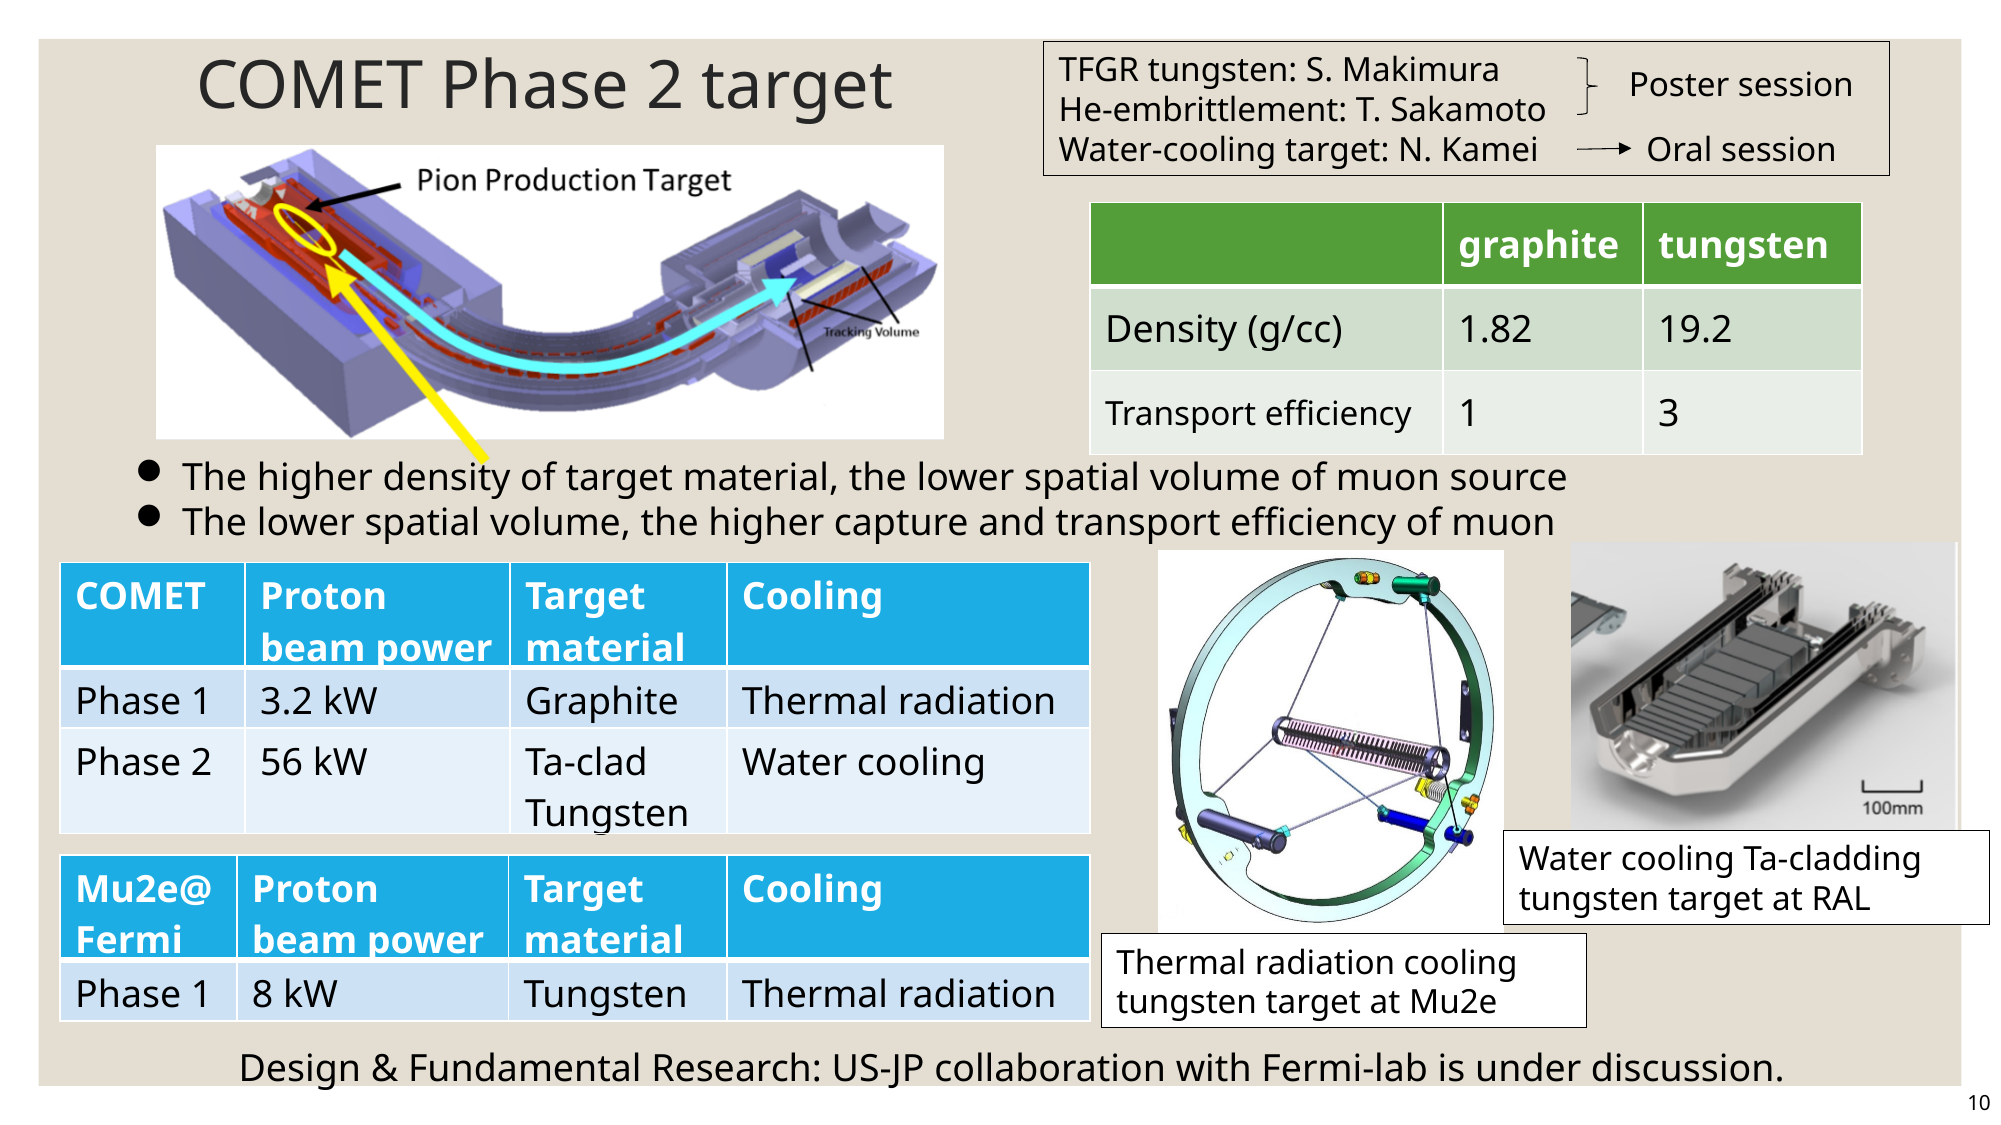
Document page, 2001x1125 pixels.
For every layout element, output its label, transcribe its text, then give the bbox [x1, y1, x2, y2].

table_cell Tungsten [509, 963, 726, 1020]
picture [156, 145, 944, 465]
table_cell Thermal radiation [728, 963, 1089, 1020]
text_box Thermal radiation cooling tungsten target at Mu2e [1101, 933, 1587, 1028]
table_cell 56 kW [246, 729, 509, 833]
table_header Cooling [728, 856, 1089, 957]
table_header graphite [1444, 203, 1642, 284]
table_header Target material [509, 856, 726, 957]
text_box TFGR tungsten: S. Makimura He-embrittlement: T. Sakamoto Water-cooling target: N. Kamei [1043, 41, 1890, 176]
table_header Cooling [728, 563, 1089, 665]
text_box The higher density of target material, the lower spatial volume of muon source The lower spatial volume, the higher capture and transport efficiency of muon [120, 445, 1644, 551]
table_cell Density (g/cc) [1091, 289, 1442, 370]
picture [1571, 542, 1958, 836]
table_cell Water cooling [728, 729, 1089, 833]
table_header Proton beam power [246, 563, 509, 665]
table_cell 3.2 kW [246, 670, 509, 727]
table_cell 19.2 [1644, 289, 1861, 370]
table_cell Phase 1 [61, 963, 236, 1020]
table_cell Graphite [511, 670, 726, 727]
table_cell 1 [1444, 371, 1642, 454]
picture [1158, 550, 1504, 934]
table_header COMET [61, 563, 244, 665]
title COMET Phase 2 target [60, 30, 1030, 144]
table_cell 3 [1644, 371, 1861, 454]
text_box Design & Fundamental Research: US-JP collaboration with Fermi-lab is under discussion. [223, 1036, 1890, 1097]
text_box Oral session [1631, 120, 1890, 176]
text_box Poster session [1614, 55, 1873, 110]
text_box [1577, 57, 1598, 115]
table_cell Phase 1 [61, 670, 244, 727]
table_header [1091, 203, 1442, 284]
table_header Mu2e@Fermi [61, 856, 236, 957]
table_header Target material [511, 563, 726, 665]
text_box Water cooling Ta-cladding tungsten target at RAL [1509, 830, 1990, 925]
table_header tungsten [1644, 203, 1861, 284]
table_cell Thermal radiation [728, 670, 1089, 727]
table_cell 8 kW [238, 963, 508, 1020]
table_cell 1.82 [1444, 289, 1642, 370]
table_cell Ta-clad Tungsten [511, 729, 726, 833]
table_cell Phase 2 [61, 729, 244, 833]
table_header Proton beam power [238, 856, 508, 957]
table_cell Transport efficiency [1091, 371, 1442, 454]
text_box 10 [1952, 1055, 2000, 1125]
